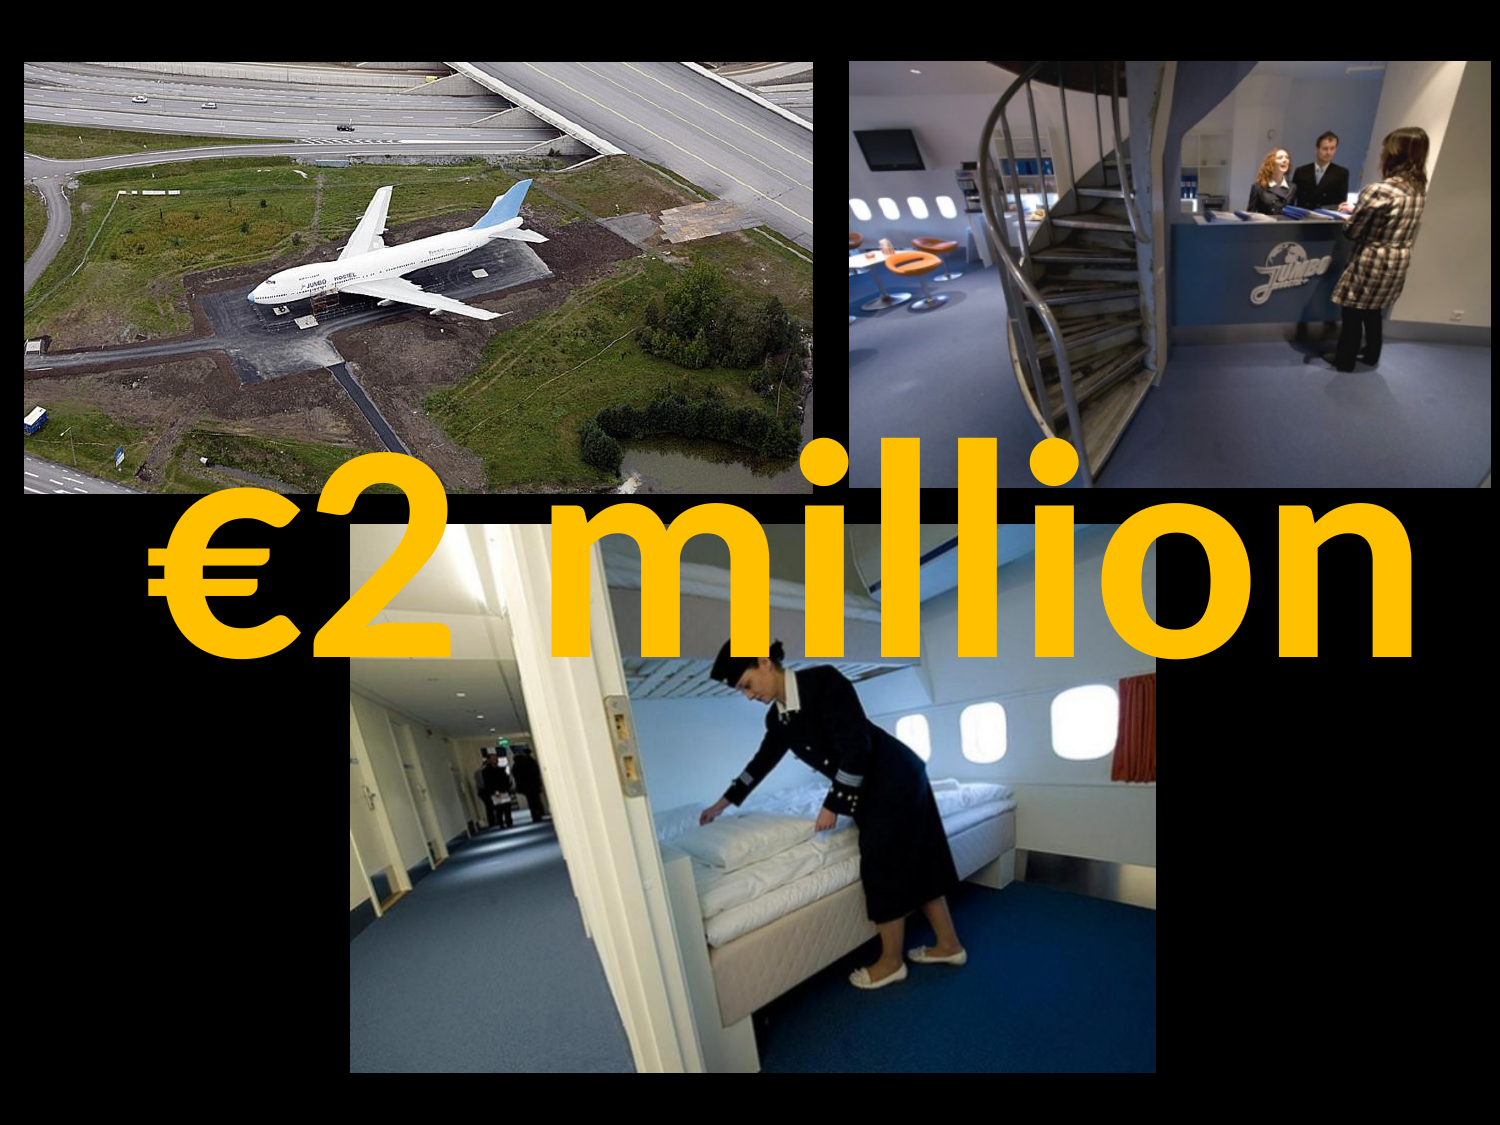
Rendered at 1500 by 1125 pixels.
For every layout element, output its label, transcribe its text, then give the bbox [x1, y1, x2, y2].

text_box €2 million [130, 338, 1445, 728]
picture [349, 524, 1156, 1073]
picture [24, 62, 813, 494]
picture [849, 61, 1491, 488]
